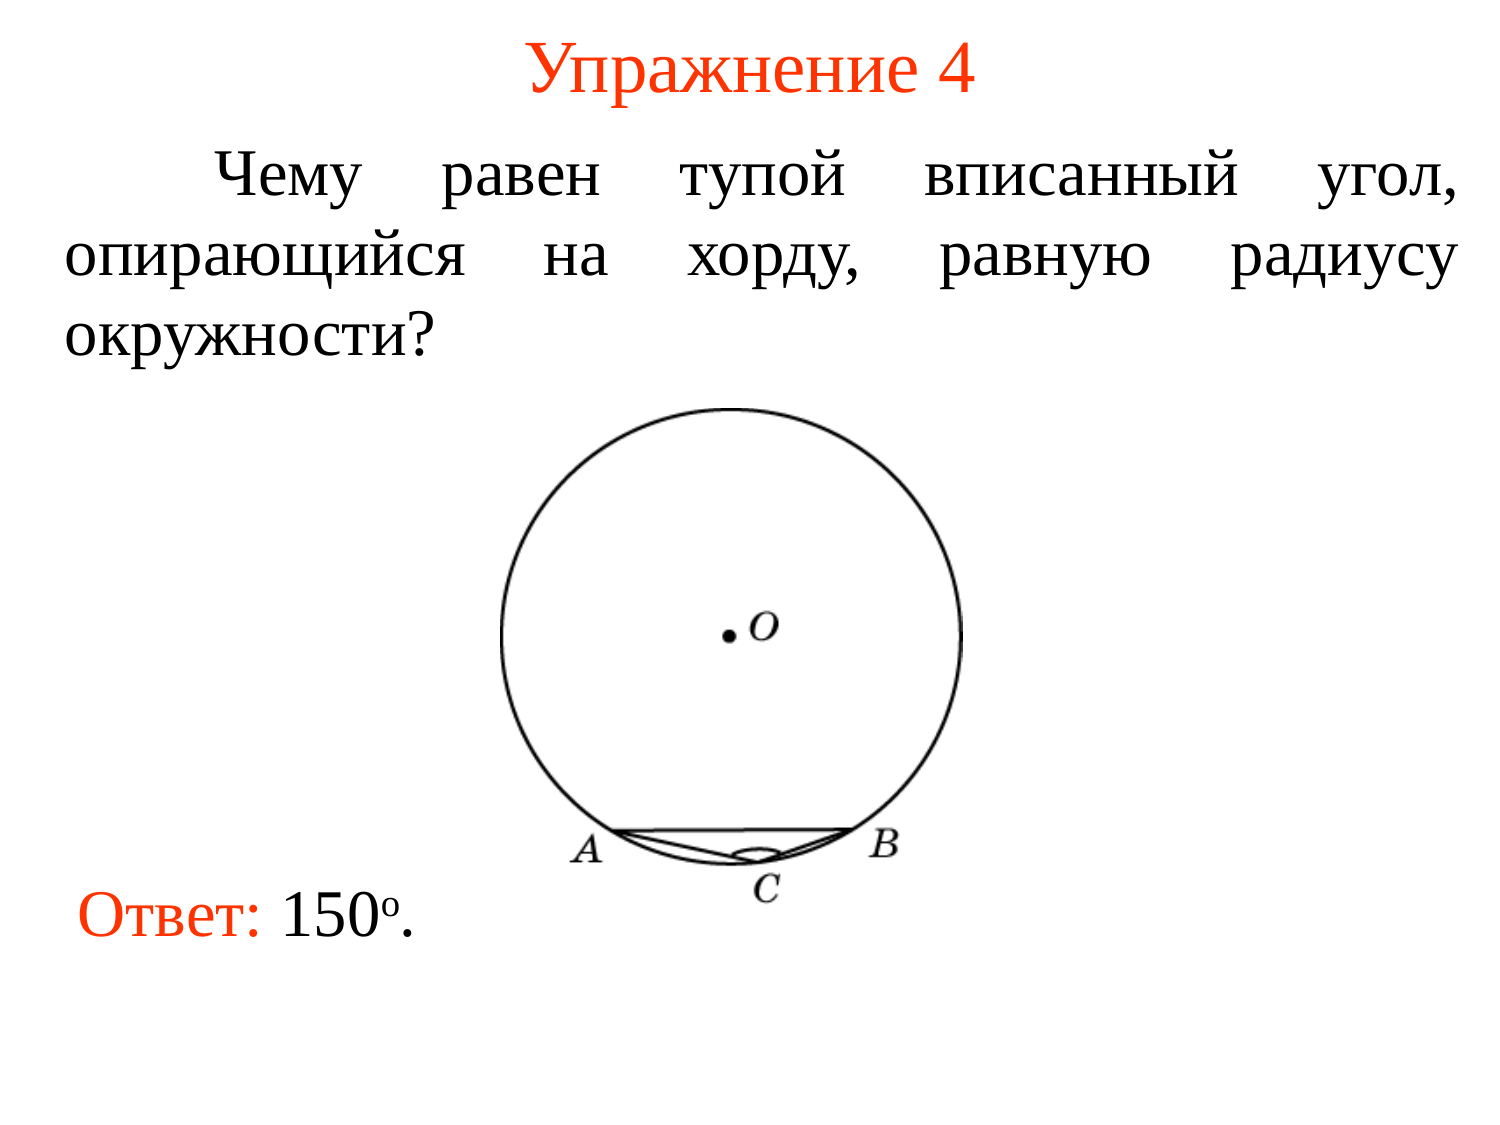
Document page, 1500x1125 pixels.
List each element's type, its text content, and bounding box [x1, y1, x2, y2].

picture [499, 408, 963, 913]
title Упражнение 4 [112, 24, 1388, 100]
text_box Ответ: 150о. [62, 862, 1375, 958]
text_box Чему равен тупой вписанный угол, опирающийся на хорду, равную радиусу окружности? [49, 121, 1475, 376]
